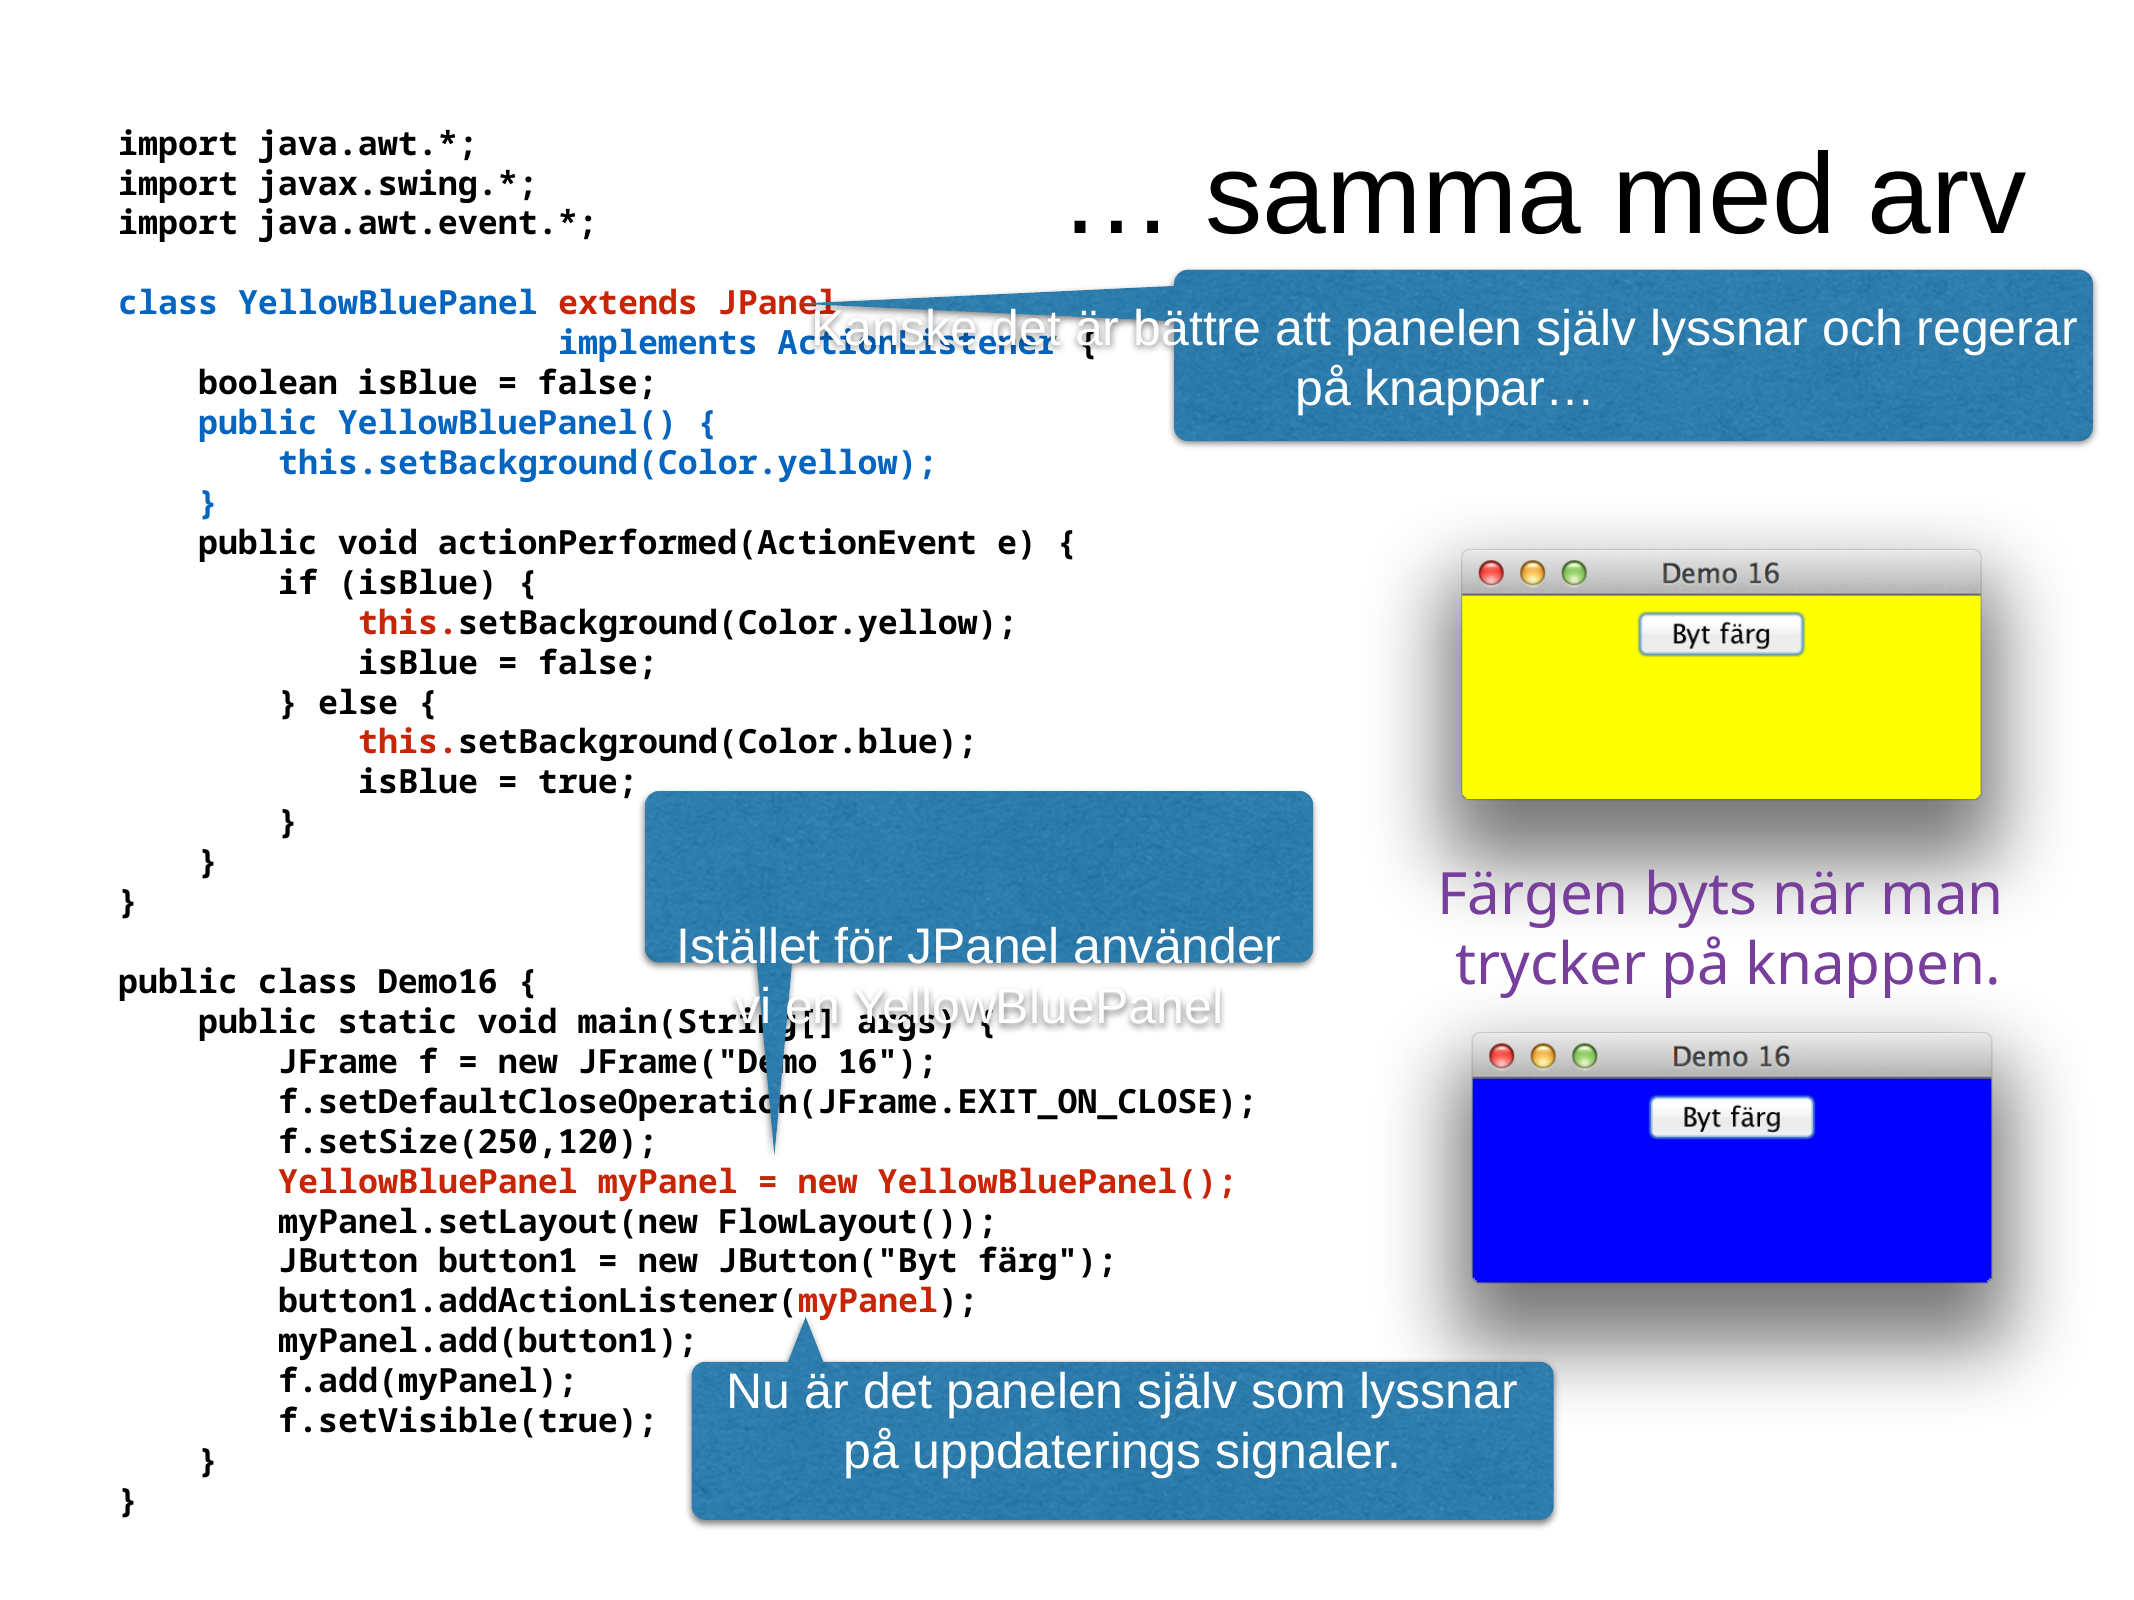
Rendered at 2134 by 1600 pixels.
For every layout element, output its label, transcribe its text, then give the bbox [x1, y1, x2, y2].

text_box Färgen byts när man trycker på knappen. [933, 856, 1363, 997]
text_box … samma med arv [963, 10, 2123, 365]
text_box Nu är det panelen själv som lyssnar på uppdaterings signaler. [691, 1317, 1554, 1520]
text_box Kanske det är bättre att panelen själv lyssnar och regerar på knappar… [797, 269, 2093, 442]
text_box Istället för JPanel använder vi en YellowBluePanel [645, 791, 1314, 1156]
text_box import java.awt.*; import javax.swing.*; import java.awt.event.*; class YellowBluePanel extends JPanel implements ActionListener { boolean isBlue = false; public YellowBluePanel() { this.setBackground(Color.yellow); } public void actionPerformed(ActionEvent e) { if (isBlue) { this.setBackground(Color.yellow); isBlue = false; } else { this.setBackground(Color.blue); isBlue = true; } } } public class Demo16 { public static void main(String[] args) { JFrame f = new JFrame("Demo 16"); f.setDefaultCloseOperation(JFrame.EXIT_ON_CLOSE); f.setSize(250,120); YellowBluePanel myPanel = new YellowBluePanel(); myPanel.setLayout(new FlowLayout()); JButton button1 = new JButton("Byt färg"); button1.addActionListener(myPanel); myPanel.add(button1); f.add(myPanel); f.setVisible(true); } } [118, 121, 1457, 1520]
picture [1343, 469, 2134, 1459]
